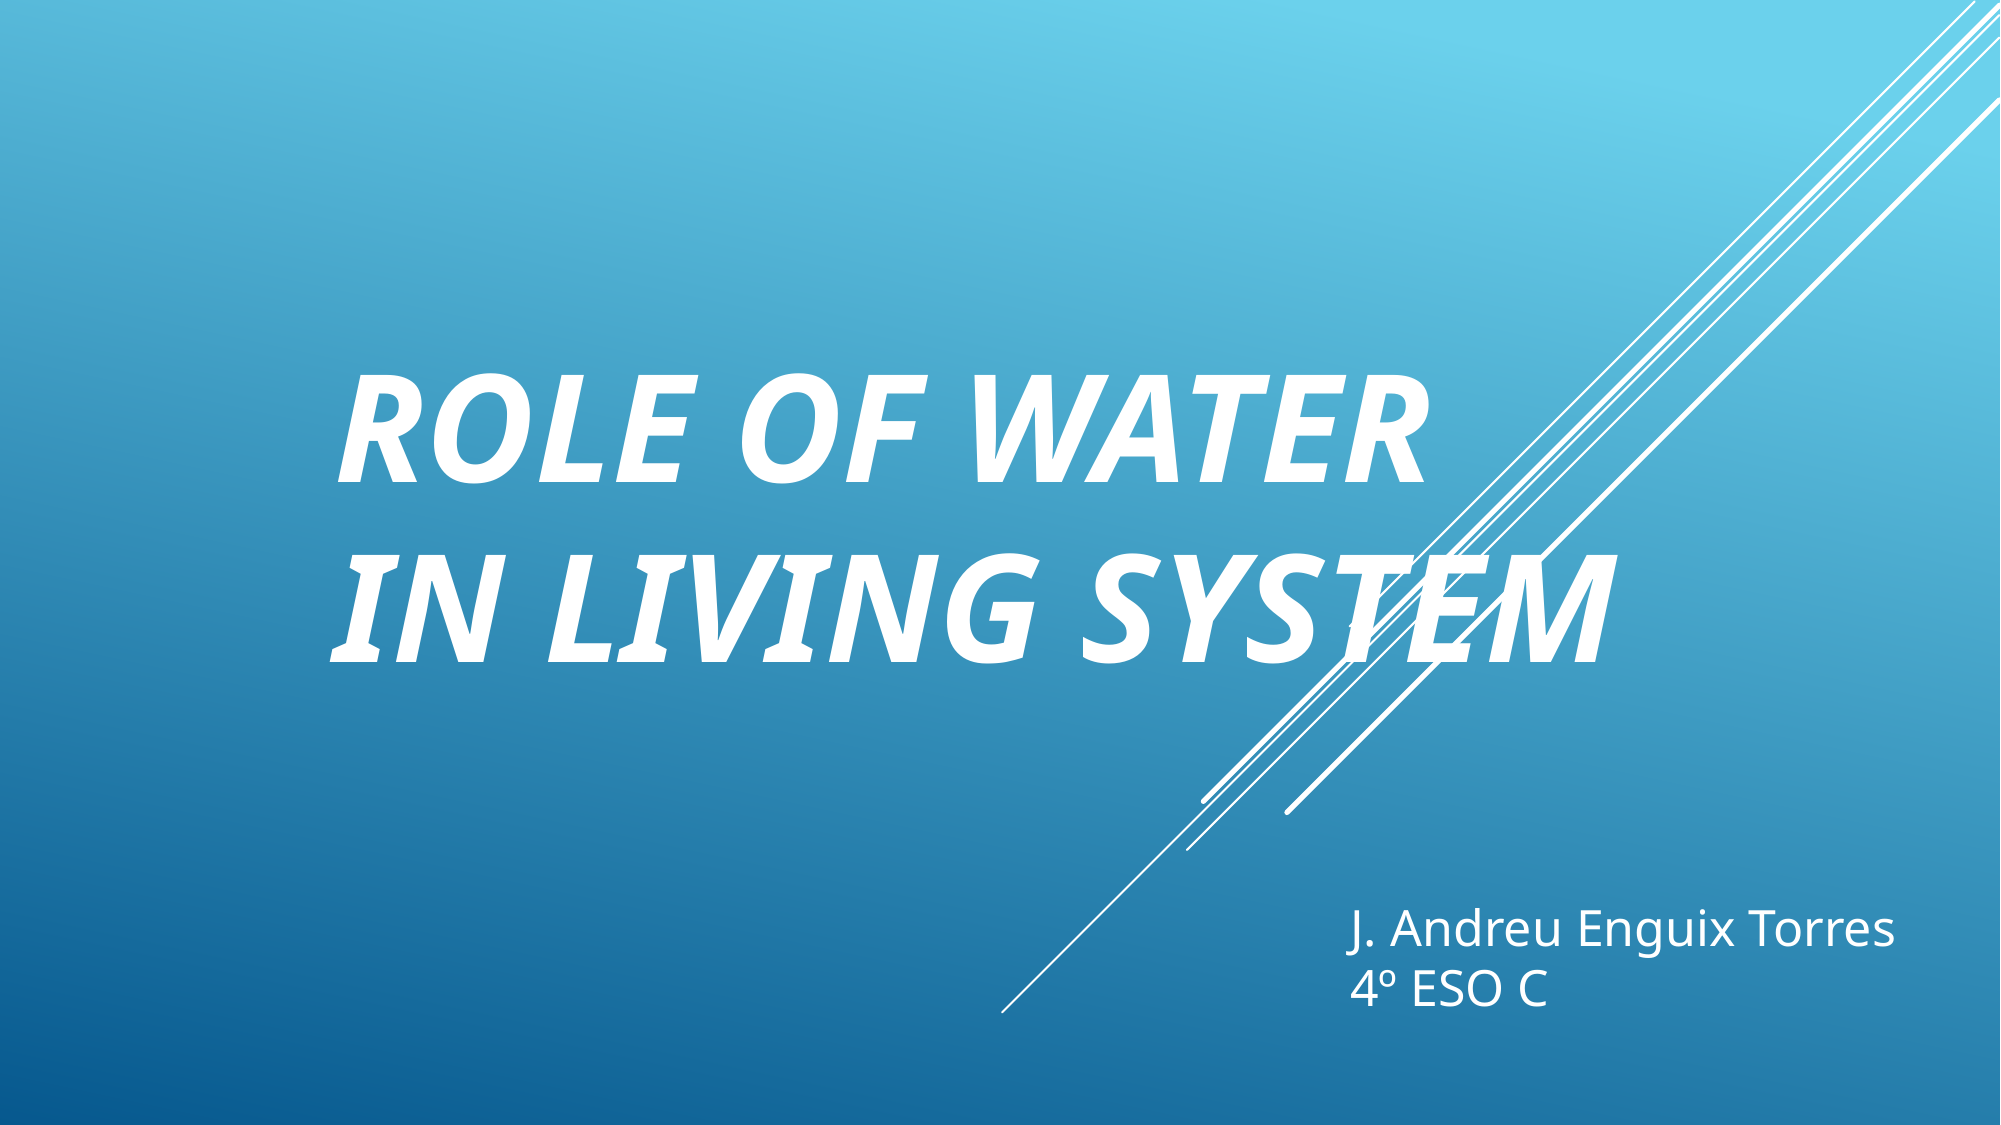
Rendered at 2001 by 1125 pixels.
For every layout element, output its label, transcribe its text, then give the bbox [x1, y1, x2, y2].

text_box ROLE OF WATER IN LIVING SYSTEM [319, 325, 1676, 701]
text_box J. Andreu Enguix Torres 4º ESO C [1335, 888, 1912, 1069]
